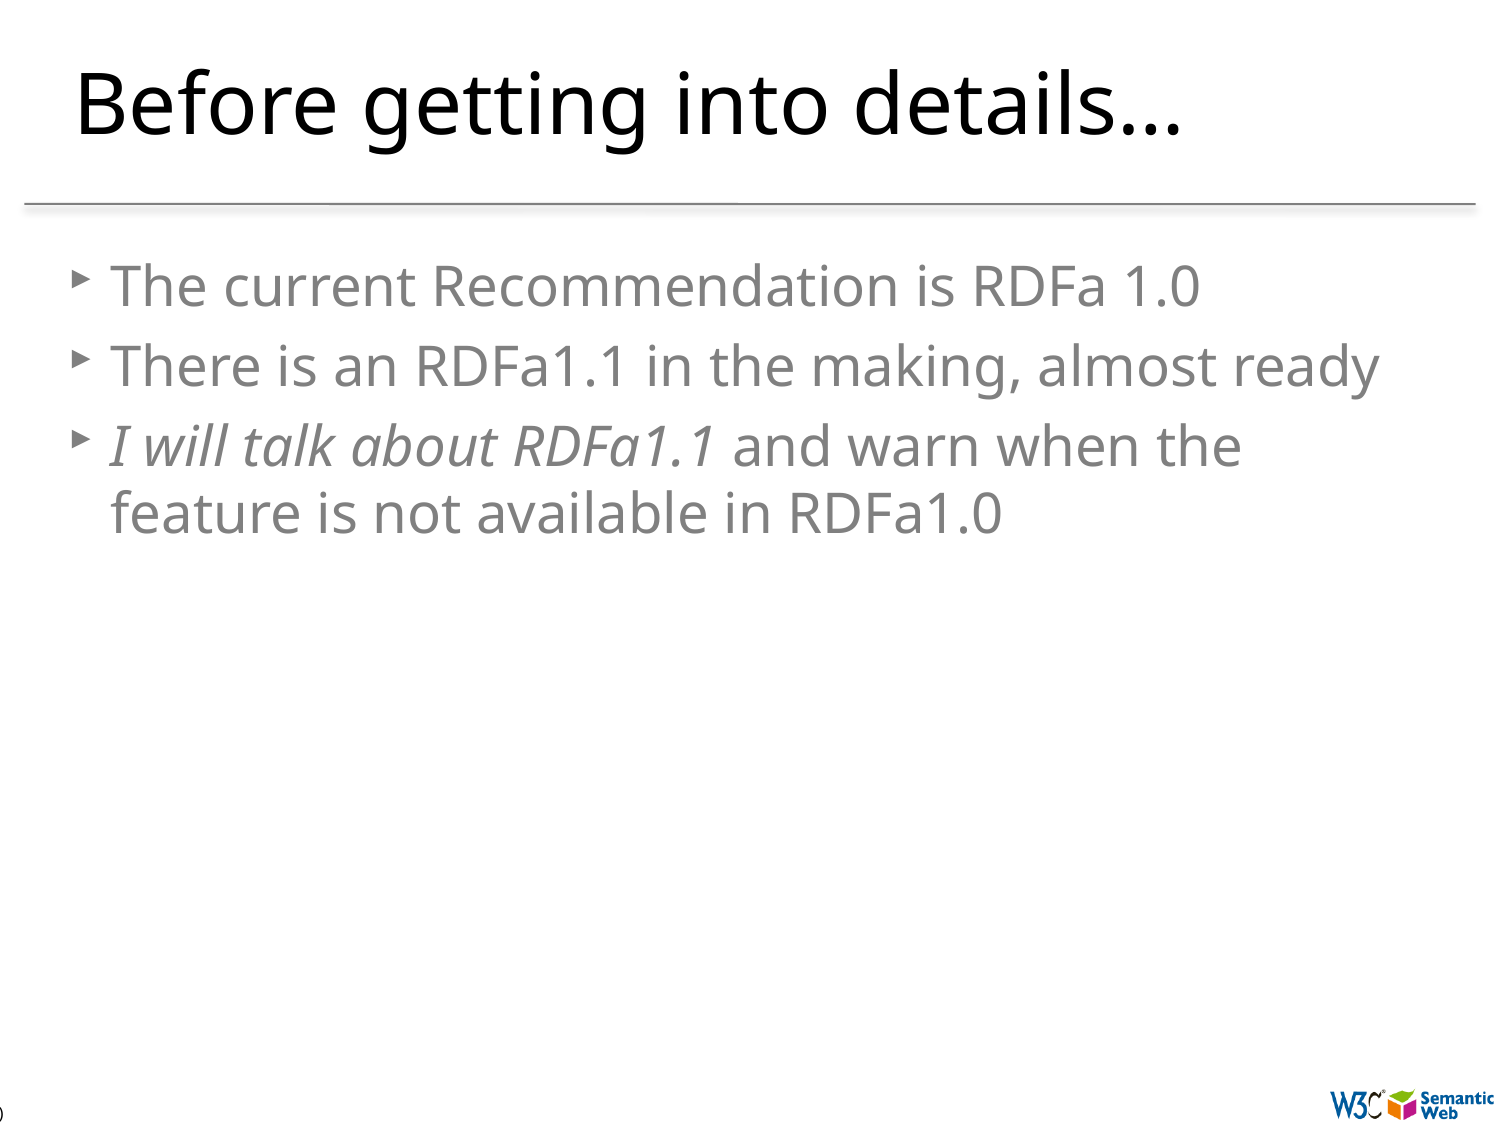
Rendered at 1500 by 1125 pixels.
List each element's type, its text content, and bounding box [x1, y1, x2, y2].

picture [1330, 1087, 1494, 1120]
list The current Recommendation is RDFa 1.0 There is an RDFa1.1 in the making, almost ready I will talk about RDFa1.1 and warn when the feature is not available in RDFa1.0 [35, 242, 1453, 1014]
title Before getting into details… [58, 6, 1453, 195]
